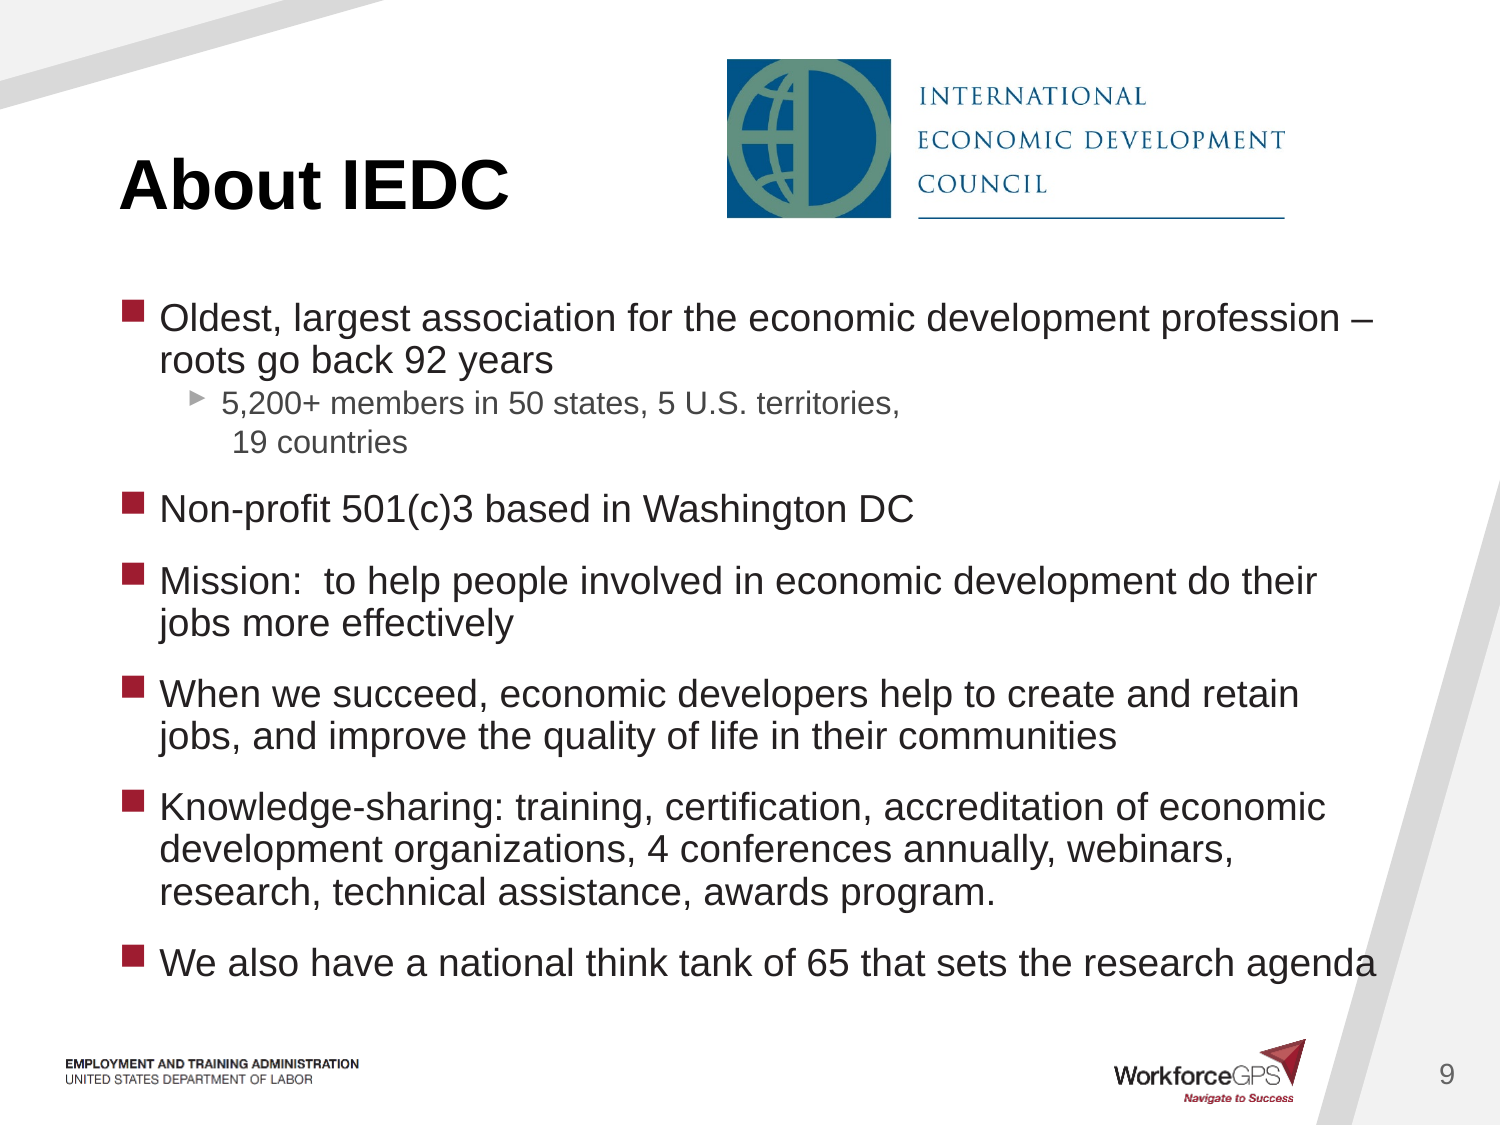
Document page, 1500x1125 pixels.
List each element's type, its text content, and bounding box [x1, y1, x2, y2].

picture [59, 1053, 370, 1092]
list Oldest, largest association for the economic development profession – roots go back 92 years 5,200+ members in 50 states, 5 U.S. territories, 19 countries Non-profit 501(c)3 based in Washington DC Mission: to help people involved in economic development do their jobs more effectively When we succeed, economic developers help to create and retain jobs, and improve the quality of life in their communities Knowledge-sharing: training, certification, accreditation of economic development organizations, 4 conferences annually, webinars, research, technical assistance, awards program. We also have a national think tank of 65 that sets the research agenda [103, 290, 1409, 1014]
title About IEDC [103, 59, 1409, 233]
slide_number 9 [1260, 1042, 1471, 1103]
picture [727, 59, 1285, 219]
picture [1112, 1038, 1308, 1105]
